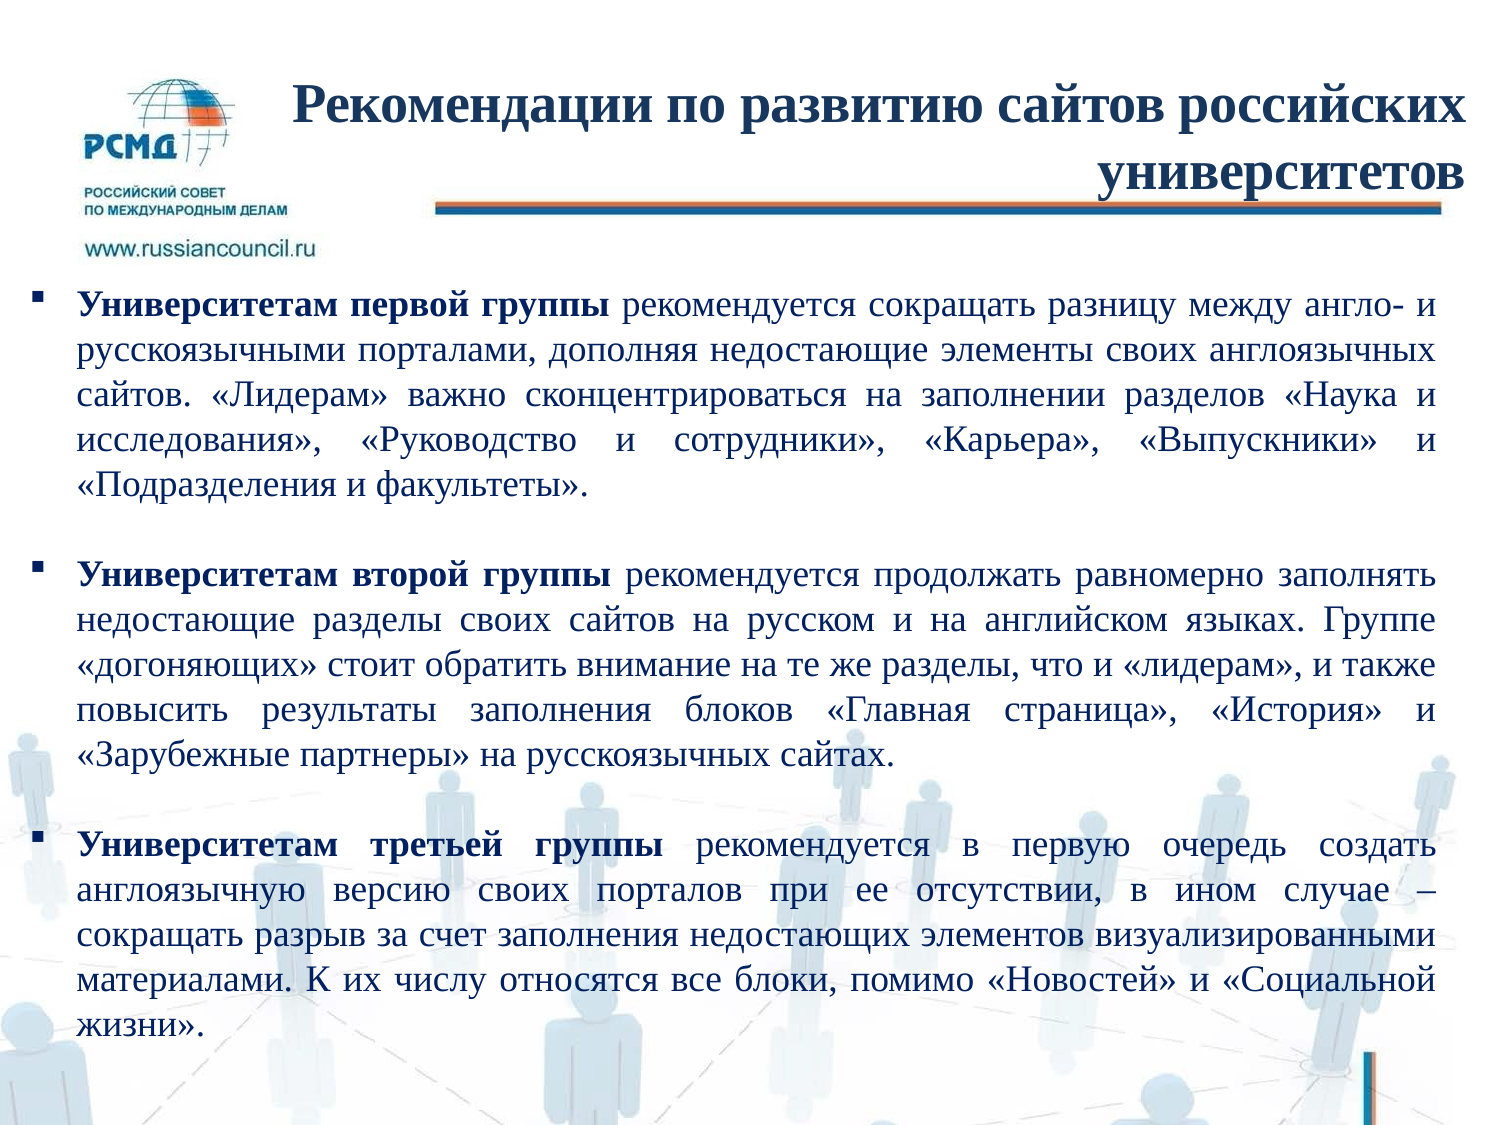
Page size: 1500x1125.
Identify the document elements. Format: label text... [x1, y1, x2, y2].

text_box Рекомендации по развитию сайтов российских университетов [1, 0, 1466, 201]
picture [0, 0, 1500, 1125]
text_box Университетам первой группы рекомендуется сокращать разницу между англо- и русскоязычными порталами, дополняя недостающие элементы своих англоязычных сайтов. «Лидерам» важно сконцентрироваться на заполнении разделов «Наука и исследования», «Руководство и сотрудники», «Карьера», «Выпускники» и «Подразделения и факультеты». Университетам второй группы рекомендуется продолжать равномерно заполнять недостающие разделы своих сайтов на русском и на английском языках. Группе «догоняющих» стоит обратить внимание на те же разделы, что и «лидерам», и также повысить результаты заполнения блоков «Главная страница», «История» и «Зарубежные партнеры» на русскоязычных сайтах. Университетам третьей группы рекомендуется в первую очередь создать англоязычную версию своих порталов при ее отсутствии, в ином случае – сокращать разрыв за счет заполнения недостающих элементов визуализированными материалами. К их числу относятся все блоки, помимо «Новостей» и «Социальной жизни». [29, 278, 1438, 1030]
